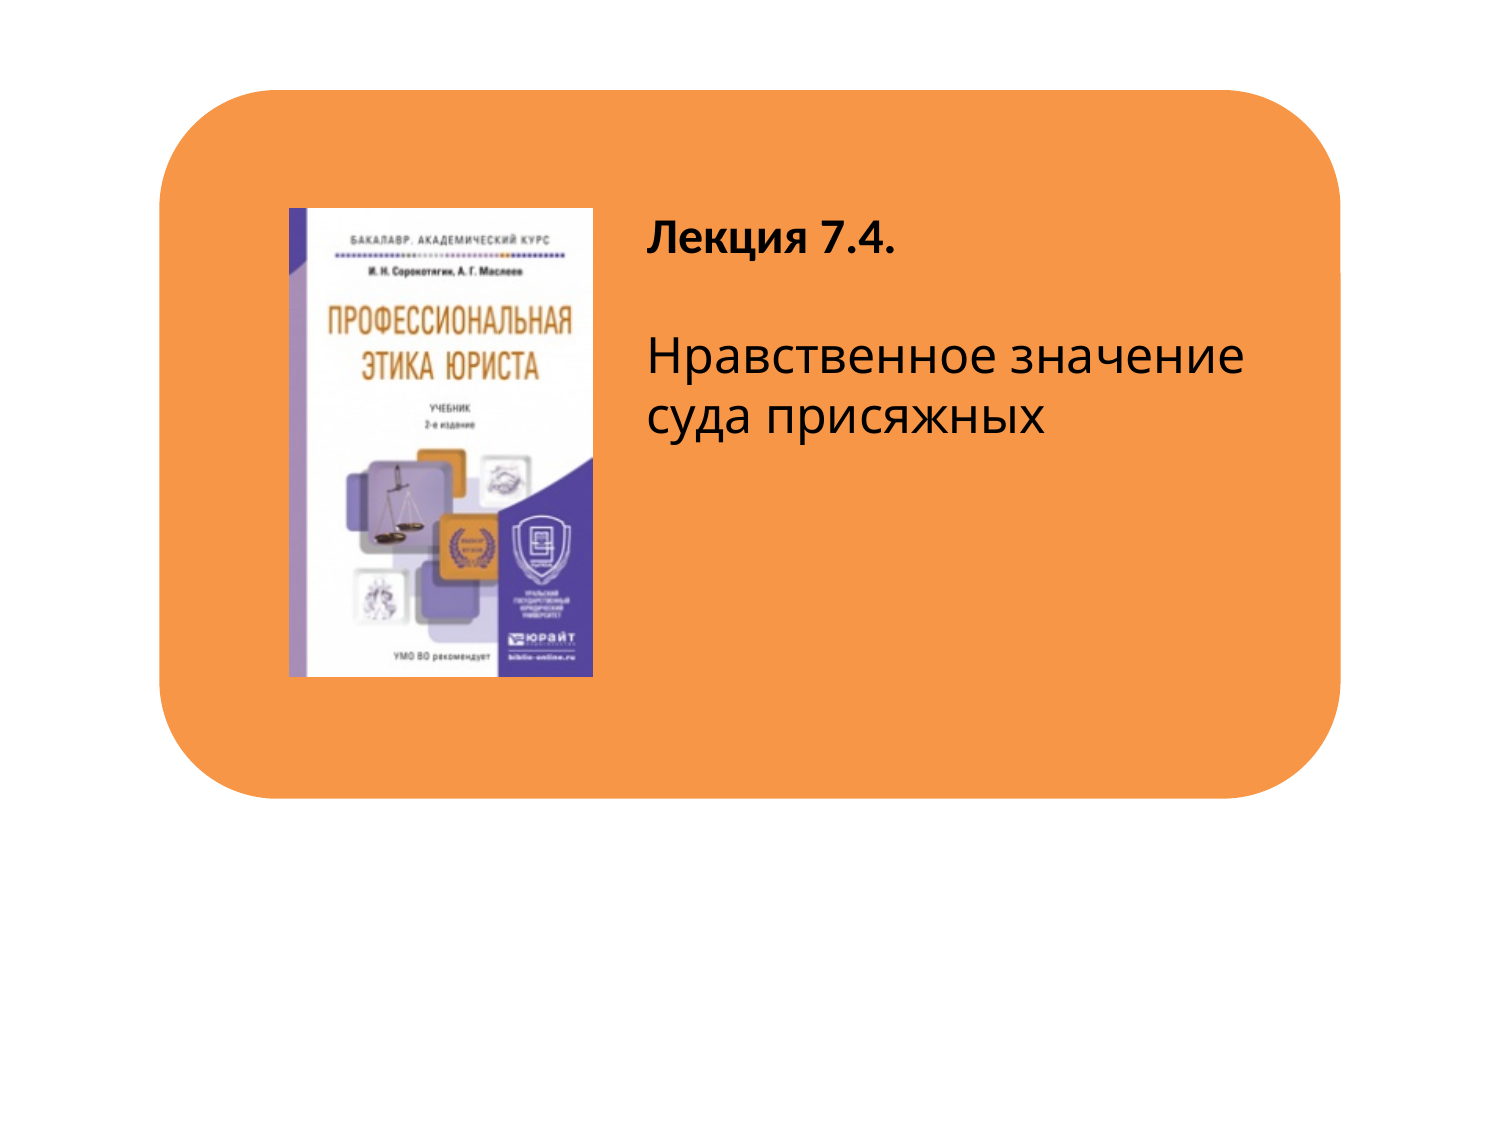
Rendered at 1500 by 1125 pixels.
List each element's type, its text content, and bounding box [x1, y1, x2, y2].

picture [289, 207, 593, 678]
text_box Лекция 7.4. Нравственное значение суда присяжных [631, 196, 1282, 451]
text_box [157, 87, 1343, 801]
